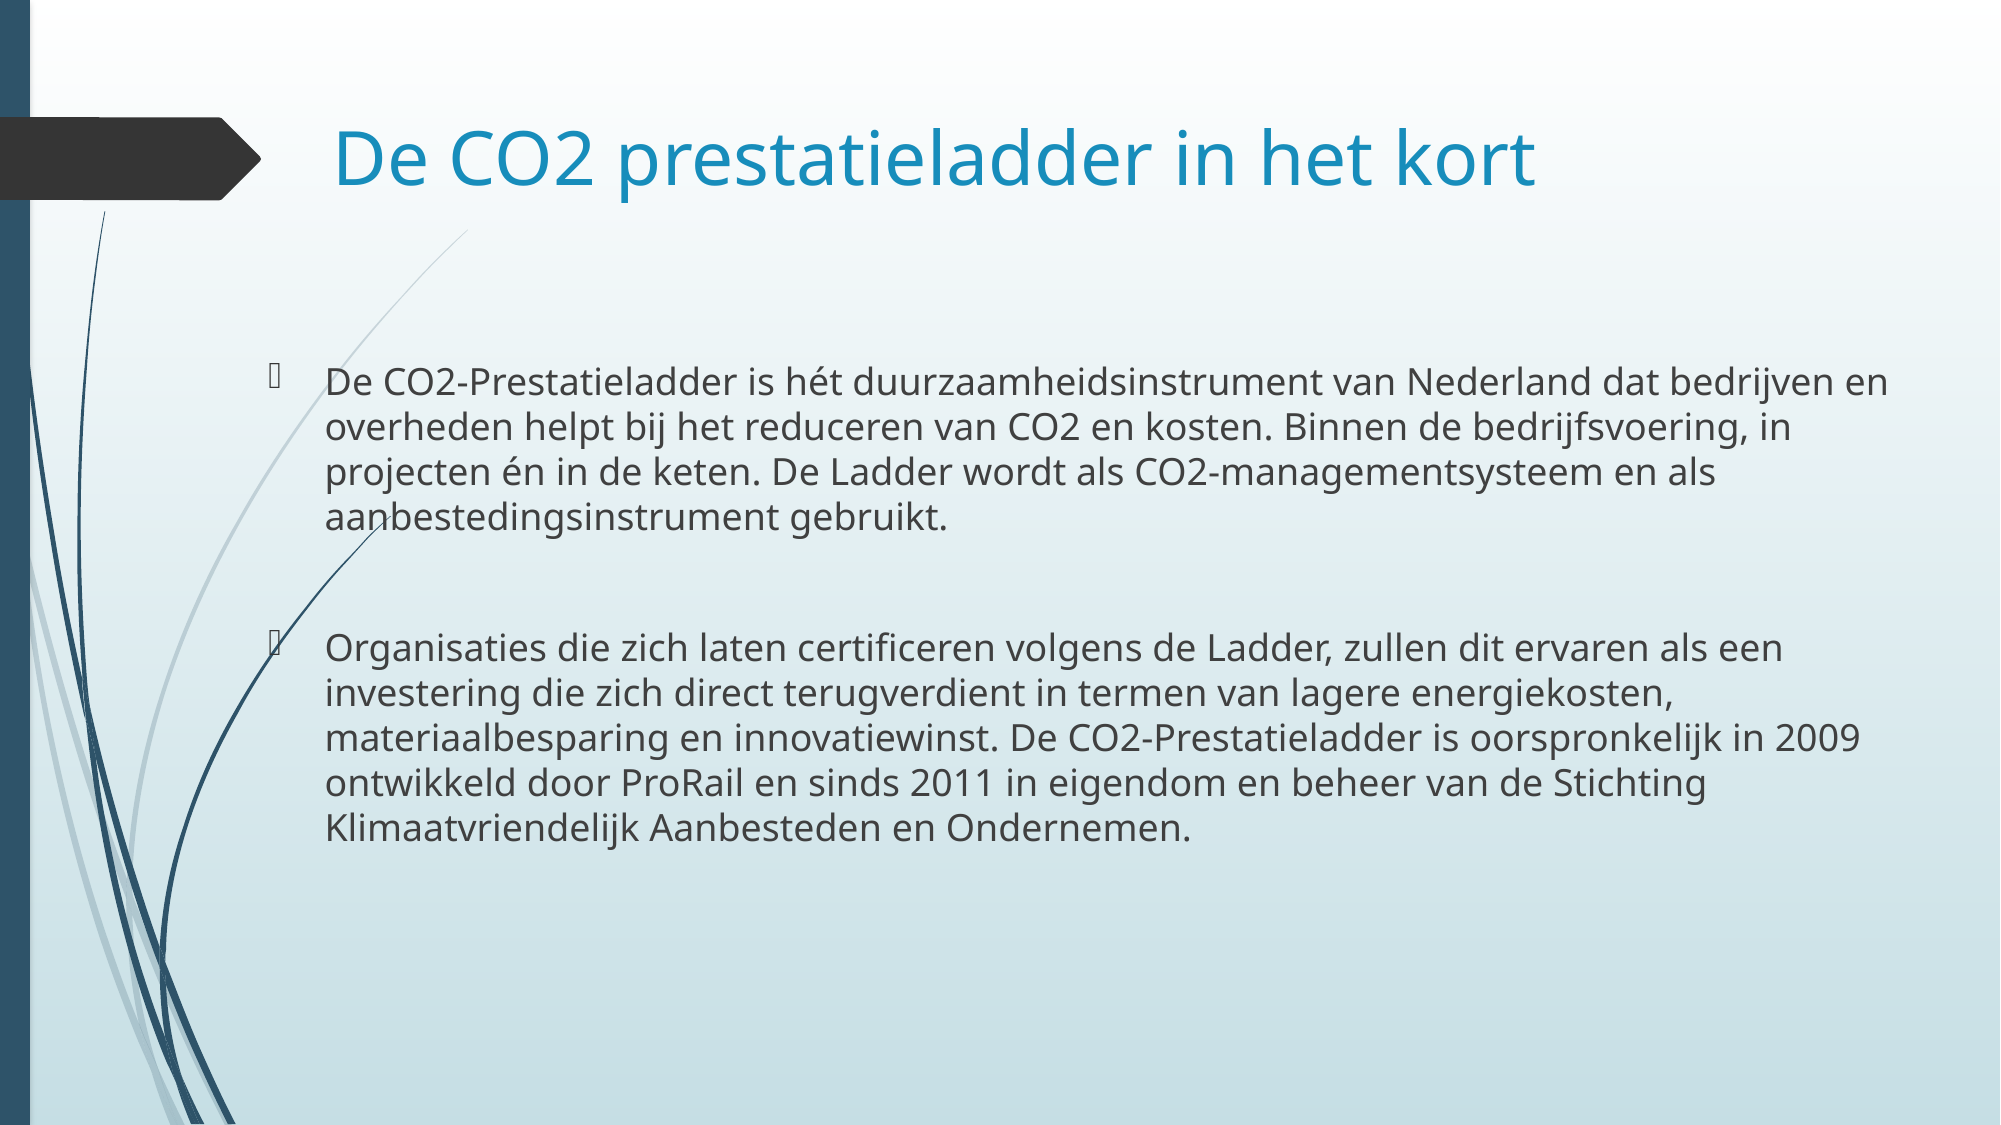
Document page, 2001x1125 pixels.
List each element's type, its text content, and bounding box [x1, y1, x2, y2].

list De CO2-Prestatieladder is hét duurzaamheidsinstrument van Nederland dat bedrijven en overheden helpt bij het reduceren van CO2 en kosten. Binnen de bedrijfsvoering, in projecten én in de keten. De Ladder wordt als CO2-managementsysteem en als aanbestedingsinstrument gebruikt. Organisaties die zich laten certificeren volgens de Ladder, zullen dit ervaren als een investering die zich direct terugverdient in termen van lagere energiekosten, materiaalbesparing en innovatiewinst. De CO2-Prestatieladder is oorspronkelijk in 2009 ontwikkeld door ProRail en sinds 2011 in eigendom en beheer van de Stichting Klimaatvriendelijk Aanbesteden en Ondernemen. [253, 350, 1923, 1064]
title De CO2 prestatieladder in het kort [317, 102, 1888, 263]
